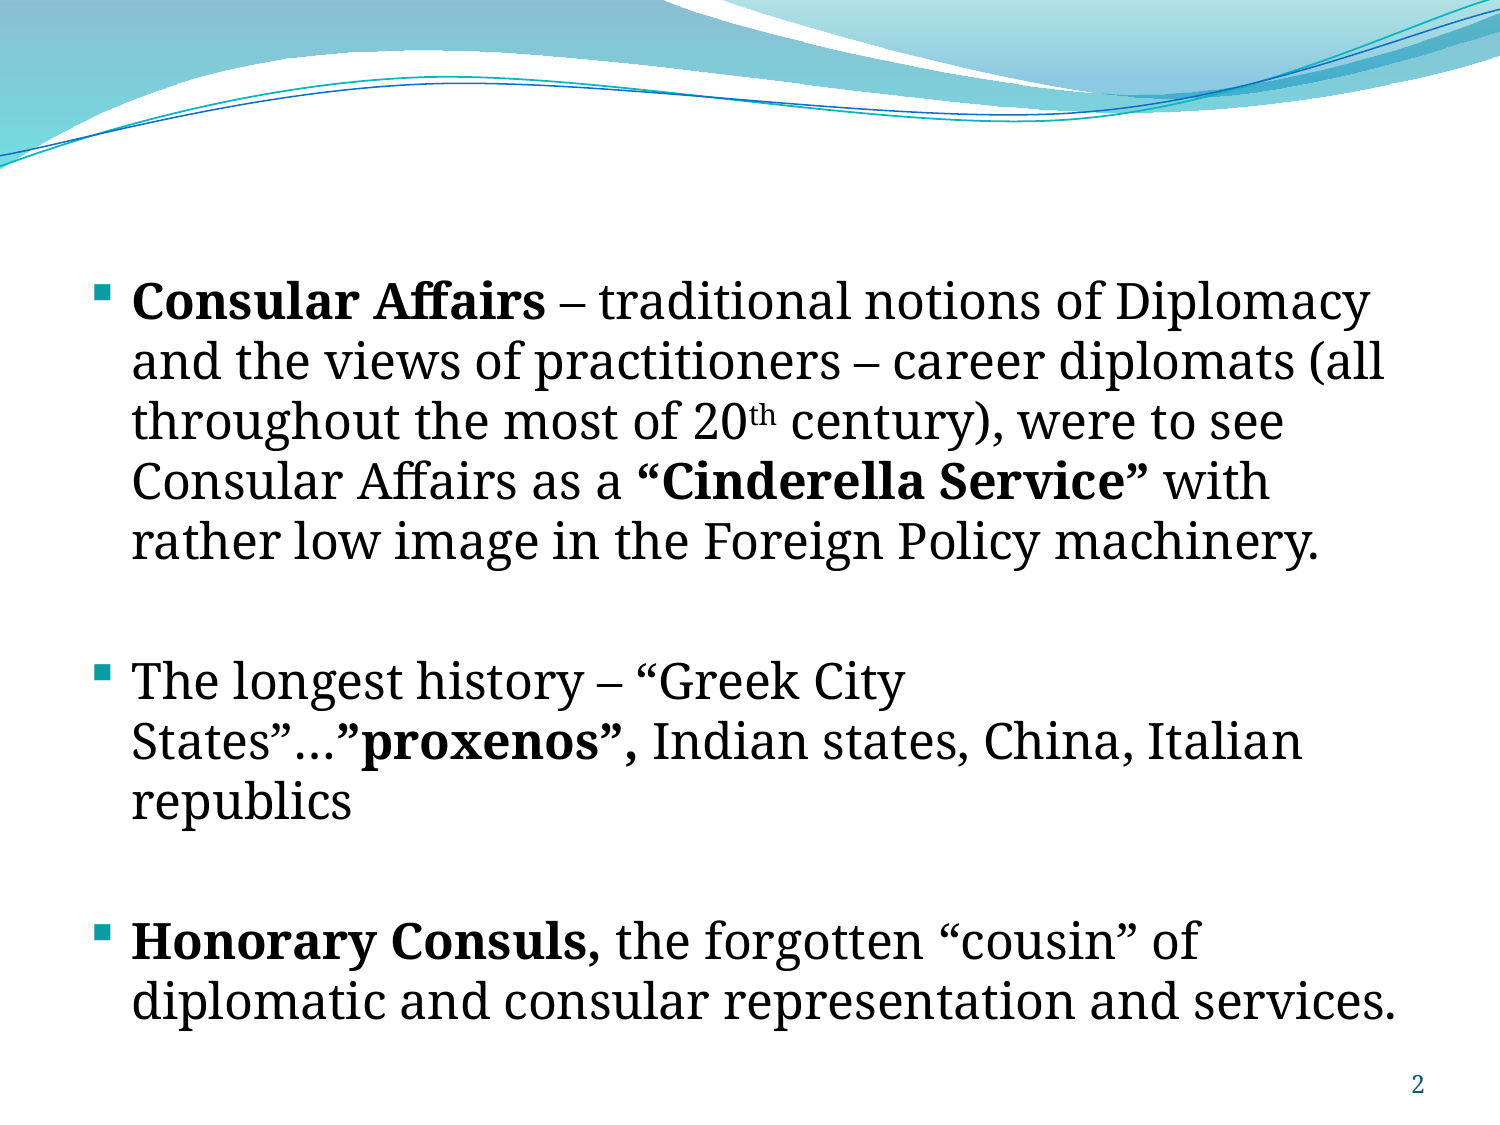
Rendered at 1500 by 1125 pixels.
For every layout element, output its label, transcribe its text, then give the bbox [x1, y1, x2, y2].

slide_number 2 [1299, 1042, 1425, 1103]
list Consular Affairs – traditional notions of Diplomacy and the views of practitioners – career diplomats (all throughout the most of 20th century), were to see Consular Affairs as a “Cinderella Service” with rather low image in the Foreign Policy machinery. The longest history – “Greek City States”…”proxenos”, Indian states, China, Italian republics Honorary Consuls, the forgotten “cousin” of diplomatic and consular representation and services. [75, 196, 1425, 1038]
